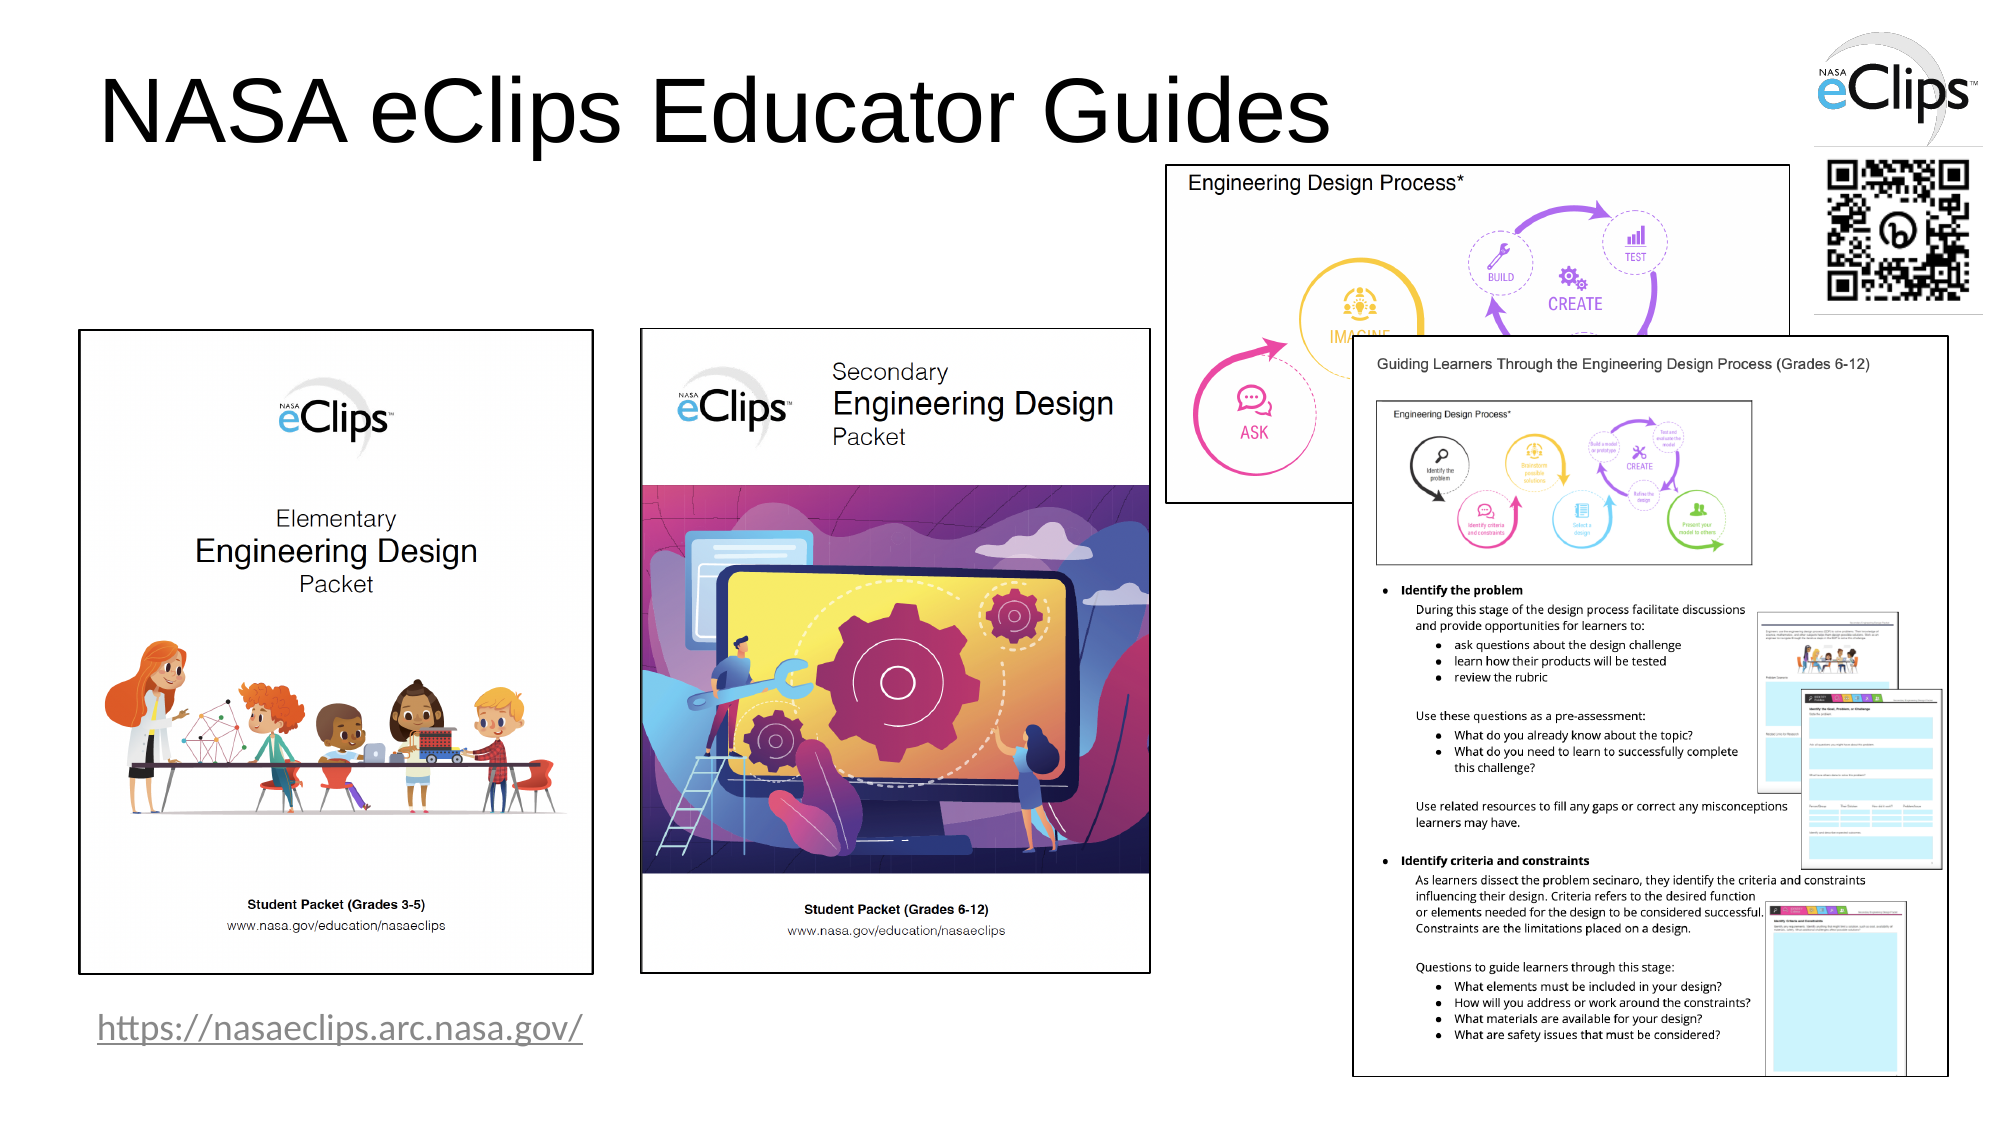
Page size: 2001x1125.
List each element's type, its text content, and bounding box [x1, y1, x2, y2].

title NASA eClips Educator Guides [84, 45, 1583, 181]
picture [1166, 165, 1948, 1076]
footer https://nasaeclips.arc.nasa.gov/ [81, 1005, 615, 1045]
picture [640, 328, 1150, 973]
picture [1807, 22, 1989, 316]
picture [79, 330, 593, 974]
